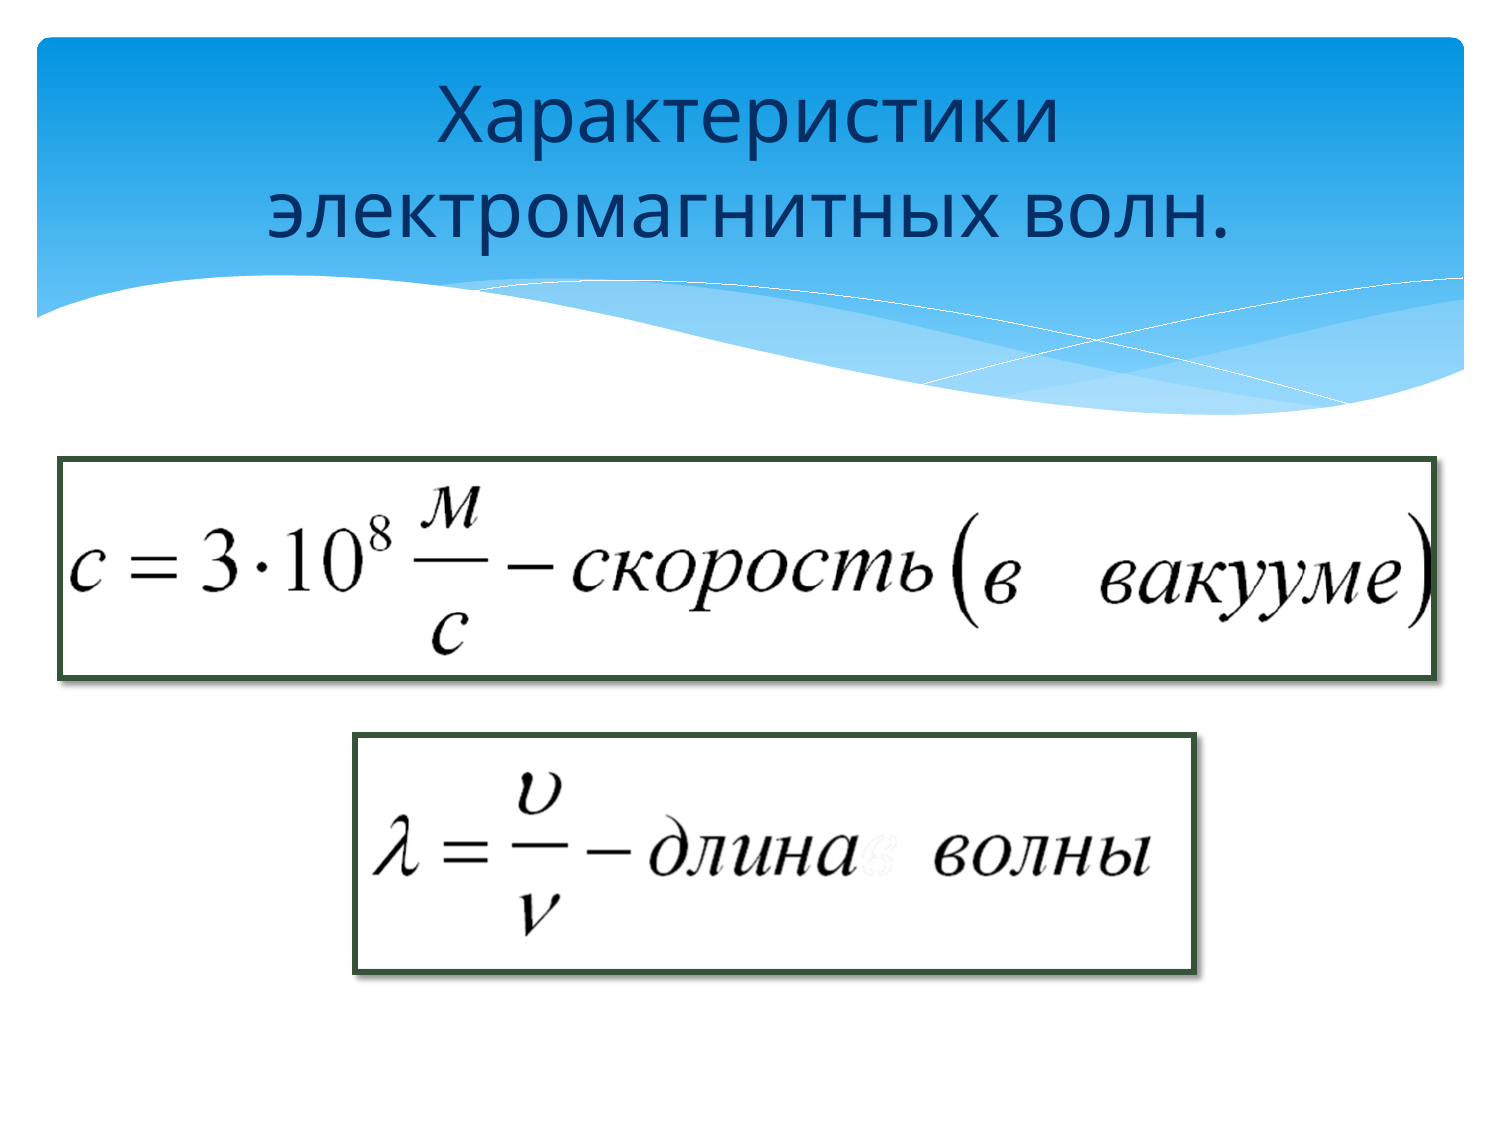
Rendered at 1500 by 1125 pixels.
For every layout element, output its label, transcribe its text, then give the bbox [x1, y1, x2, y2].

title Характеристики электромагнитных волн. [75, 55, 1425, 261]
picture [348, 728, 1210, 988]
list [52, 452, 1449, 693]
